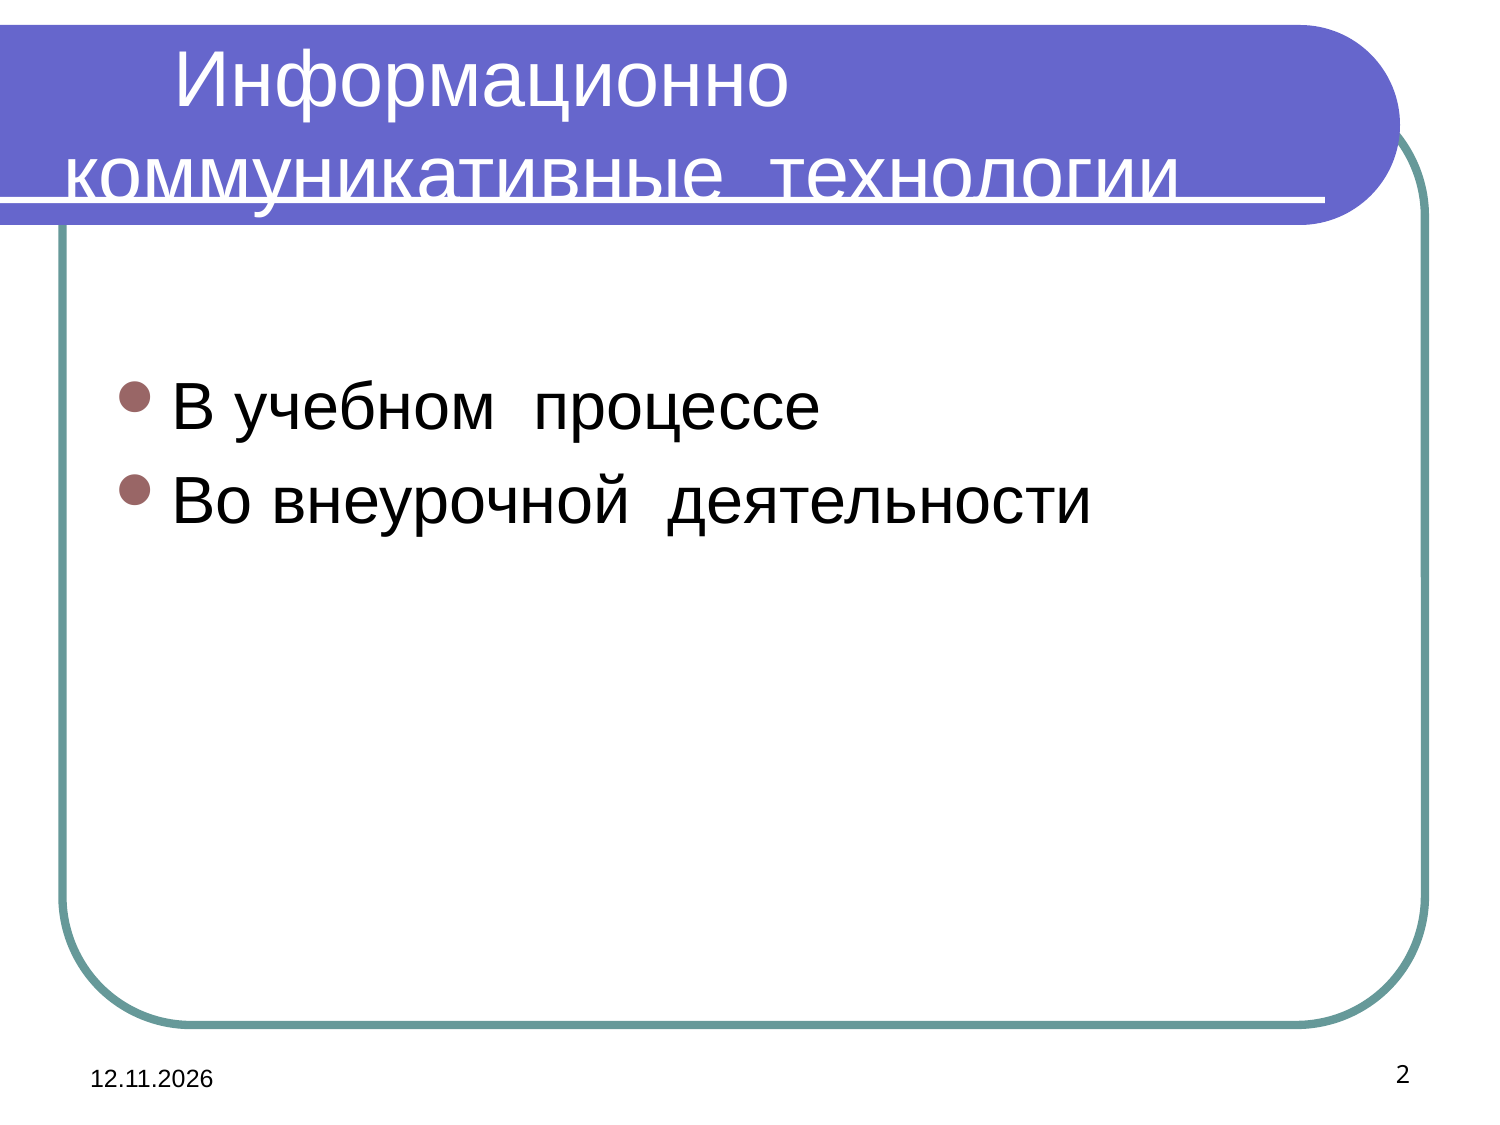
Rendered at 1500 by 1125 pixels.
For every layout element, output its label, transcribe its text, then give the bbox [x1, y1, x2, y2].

list В учебном процессе Во внеурочной деятельности [99, 262, 1401, 988]
slide_number 2 [1074, 1024, 1426, 1101]
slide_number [74, 1024, 426, 1101]
title Информационно коммуникативные технологии [48, 57, 1348, 188]
